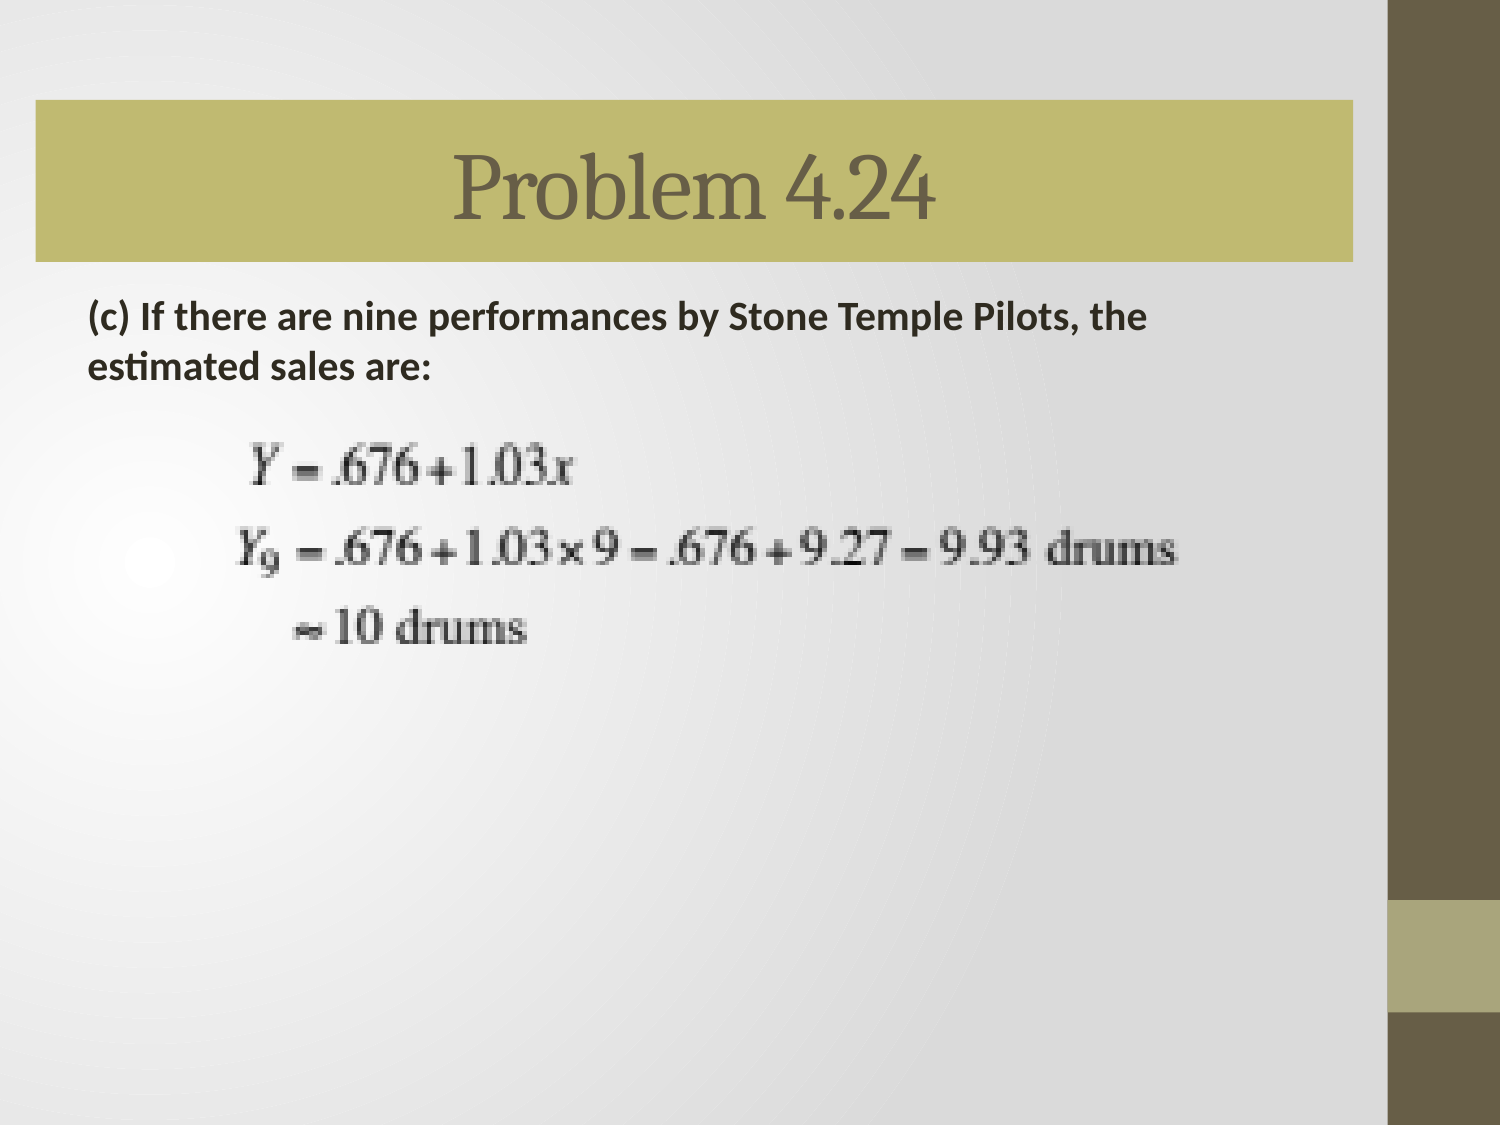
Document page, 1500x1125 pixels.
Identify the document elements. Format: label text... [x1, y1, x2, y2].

title Problem 4.24 [35, 99, 1354, 262]
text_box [226, 509, 1180, 654]
text_box (c) If there are nine performances by Stone Temple Pilots, the estimated sales are: [72, 281, 1345, 447]
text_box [240, 433, 596, 497]
